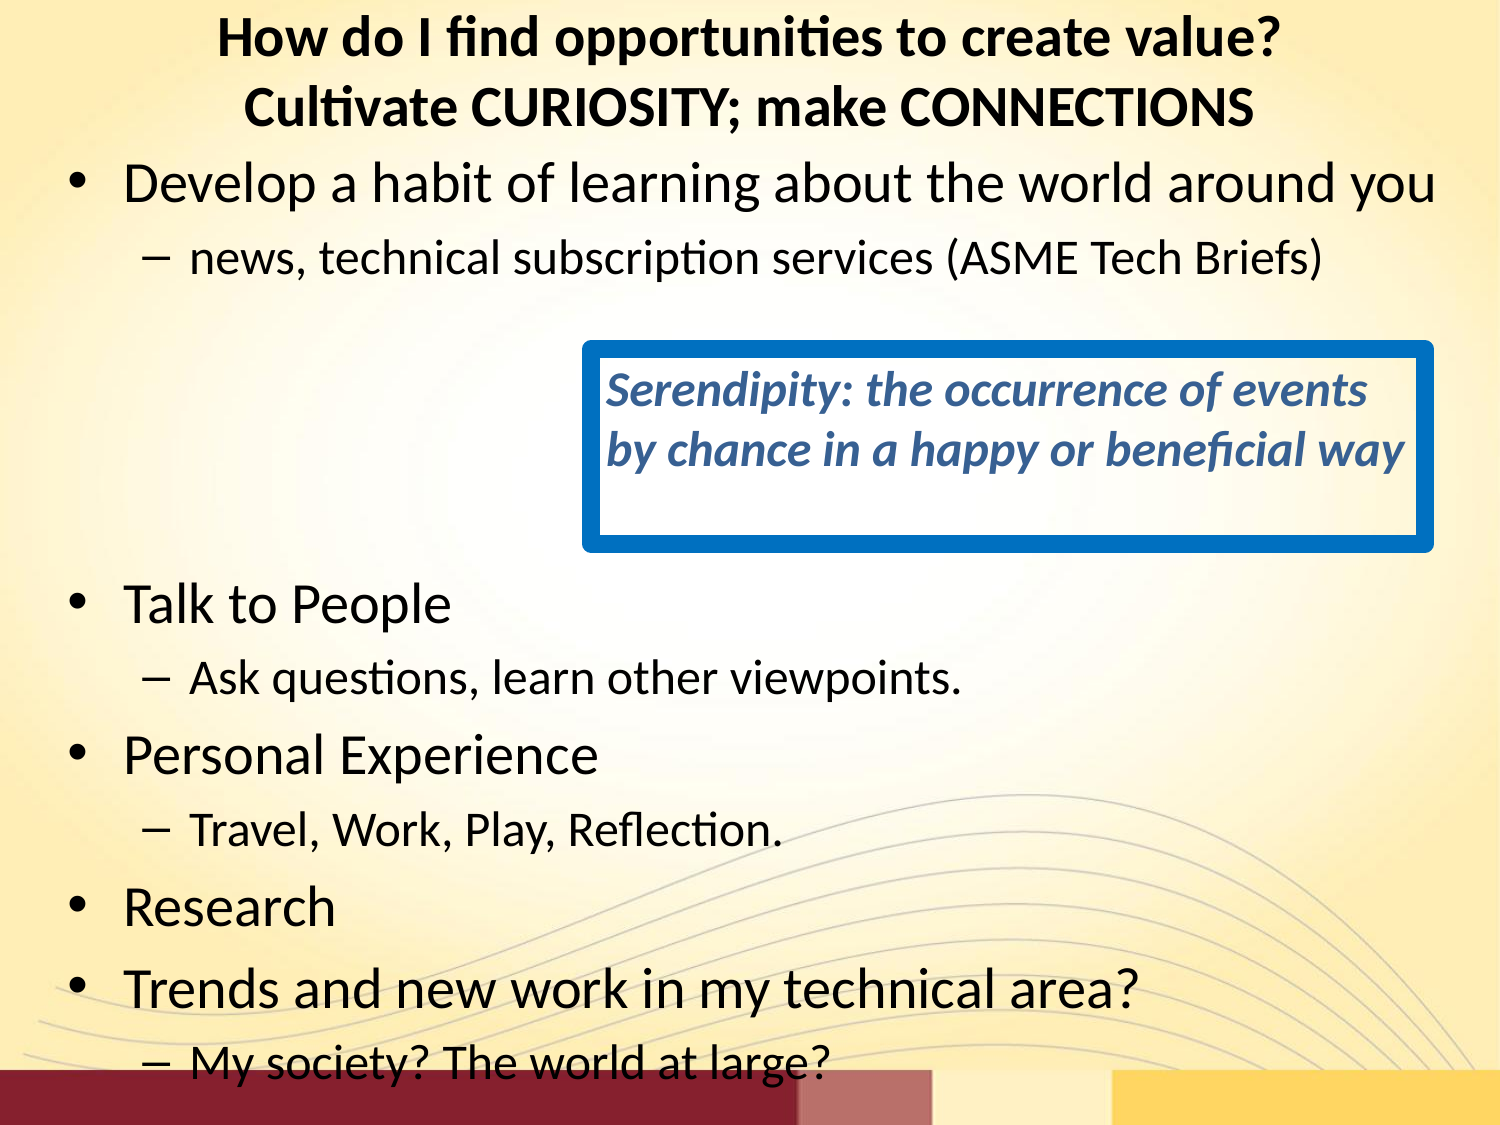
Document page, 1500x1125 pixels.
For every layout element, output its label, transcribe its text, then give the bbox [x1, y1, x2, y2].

picture [0, 0, 1500, 1125]
text_box Serendipity: the occurrence of events by chance in a happy or beneficial way [591, 349, 1425, 544]
list Develop a habit of learning about the world around you news, technical subscription services (ASME Tech Briefs) Talk to People Ask questions, learn other viewpoints. Personal Experience Travel, Work, Play, Reflection. Research Trends and new work in my technical area? My society? The world at large? [52, 137, 1459, 880]
title How do I find opportunities to create value? Cultivate CURIOSITY; make CONNECTIONS [75, 0, 1425, 135]
